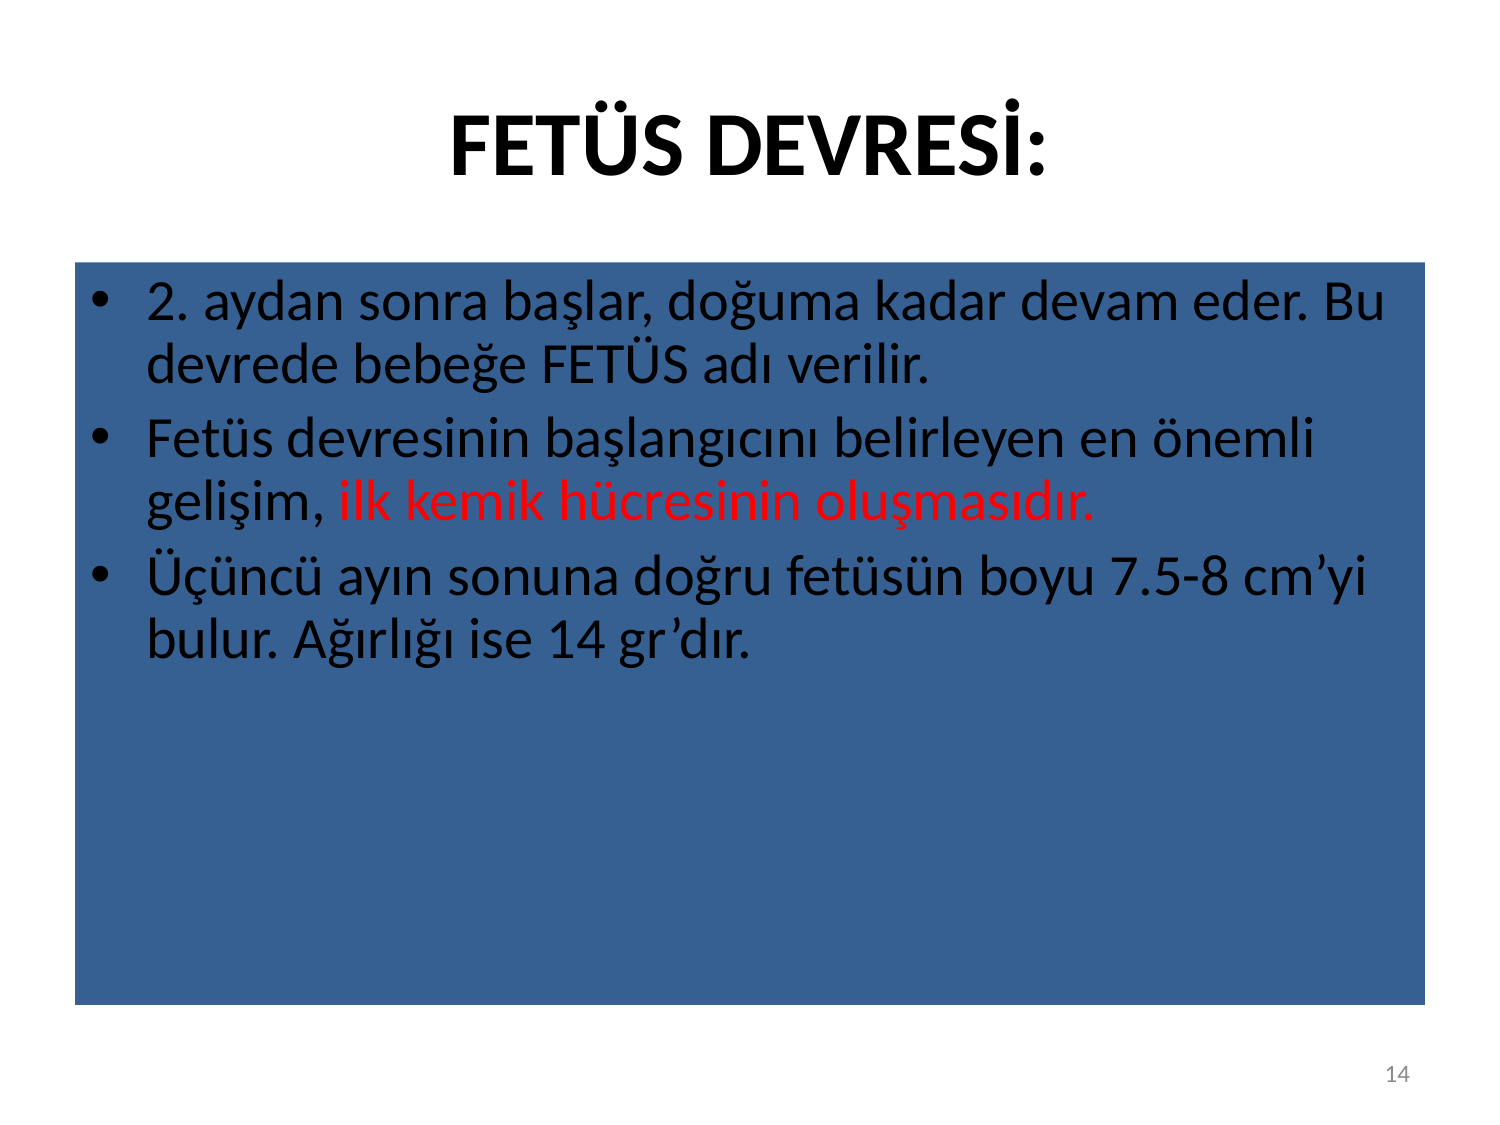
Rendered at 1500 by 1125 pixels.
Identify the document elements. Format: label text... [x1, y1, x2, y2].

list 2. aydan sonra başlar, doğuma kadar devam eder. Bu devrede bebeğe FETÜS adı verilir. Fetüs devresinin başlangıcını belirleyen en önemli gelişim, ilk kemik hücresinin oluşmasıdır. Üçüncü ayın sonuna doğru fetüsün boyu 7.5-8 cm’yi bulur. Ağırlığı ise 14 gr’dır. [75, 262, 1425, 1005]
slide_number 14 [1074, 1042, 1425, 1103]
title FETÜS DEVRESİ: [75, 45, 1425, 233]
